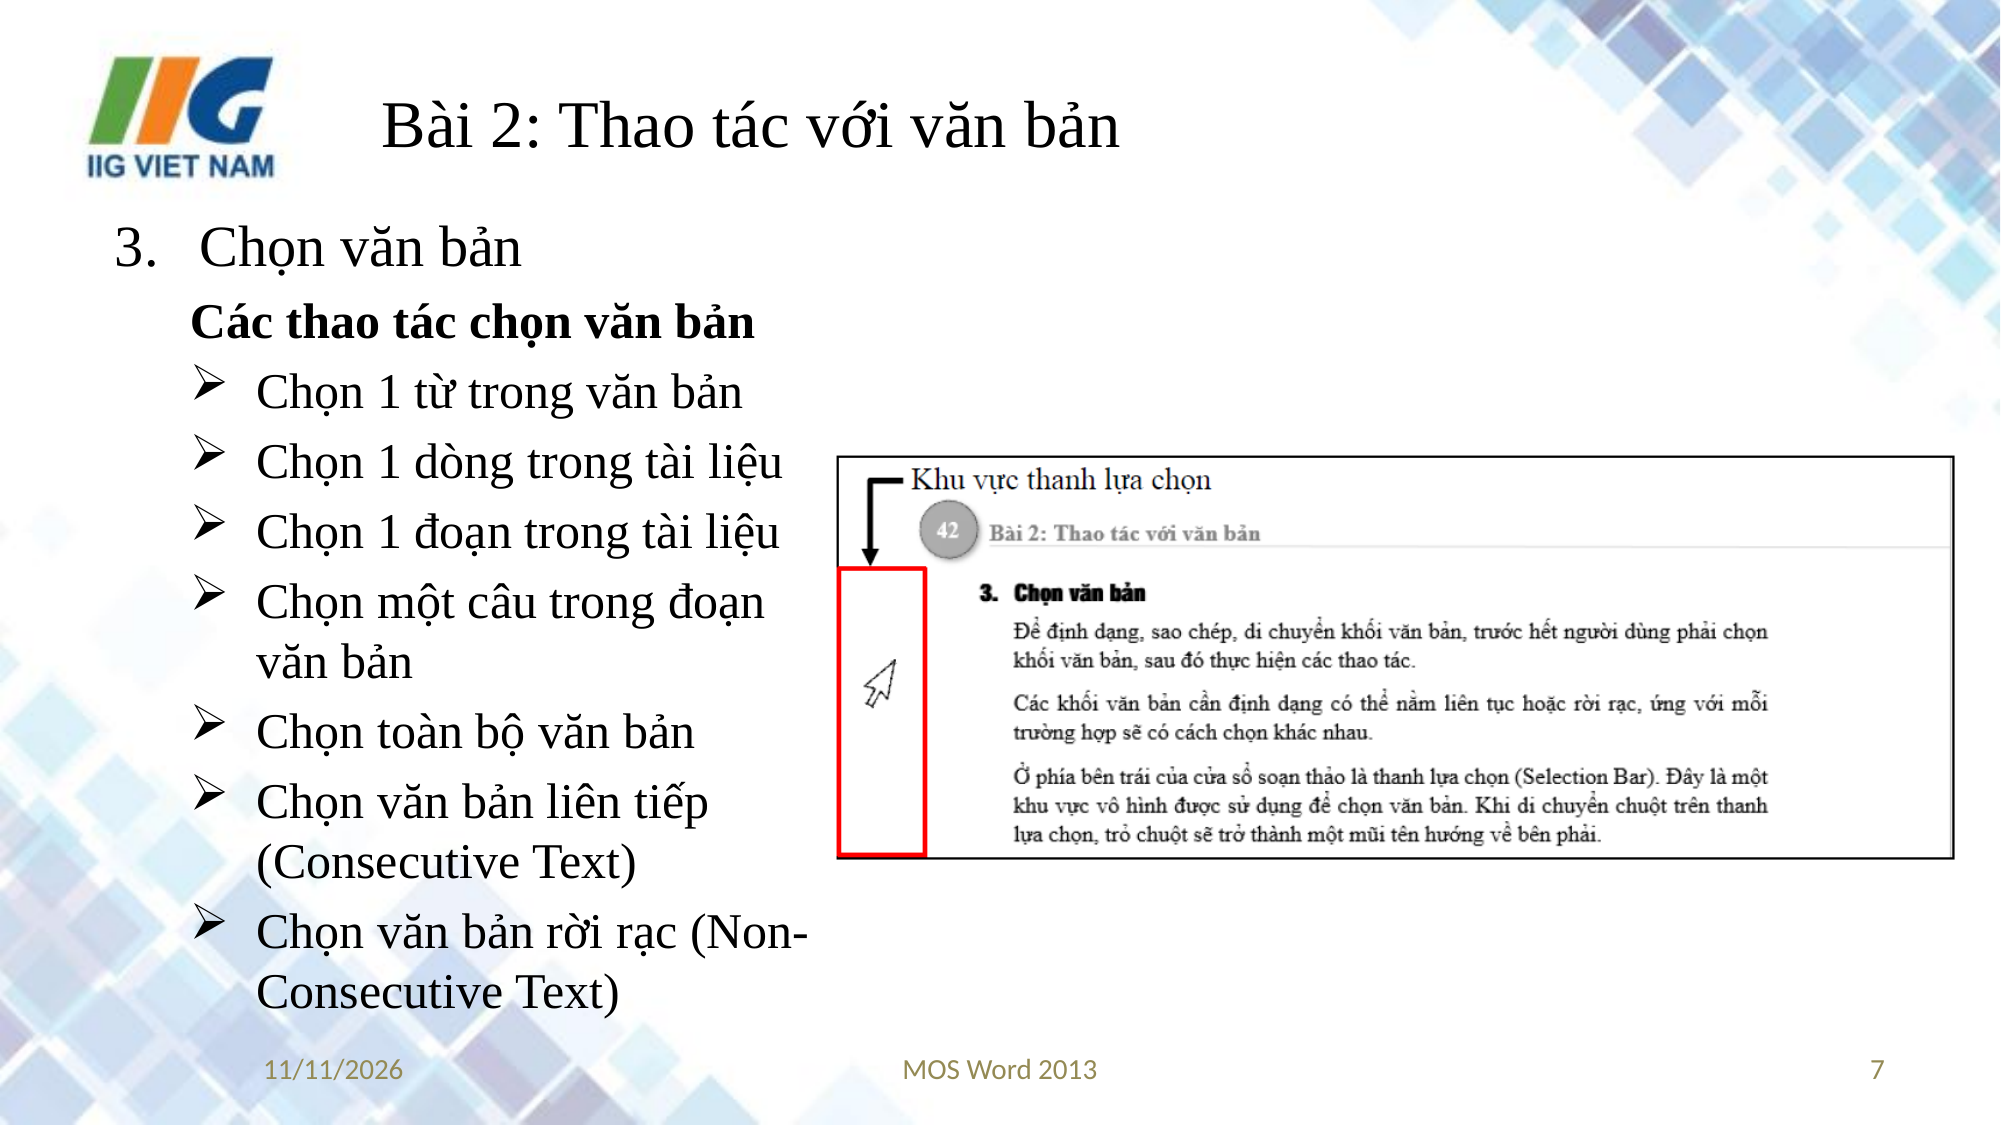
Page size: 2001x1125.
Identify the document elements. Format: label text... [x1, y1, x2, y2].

footer MOS Word 2013 [683, 1042, 1317, 1103]
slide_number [99, 1042, 567, 1103]
title Bài 2: Thao tác với văn bản [366, 62, 1900, 180]
slide_number 7 [1433, 1042, 1900, 1103]
list Chọn văn bản Các thao tác chọn văn bản Chọn 1 từ trong văn bản Chọn 1 dòng trong tài liệu Chọn 1 đoạn trong tài liệu Chọn một câu trong đoạn văn bản Chọn toàn bộ văn bản Chọn văn bản liên tiếp (Consecutive Text) Chọn văn bản rời rạc (Non-Consecutive Text) [99, 200, 848, 1043]
picture [0, 0, 2001, 1125]
